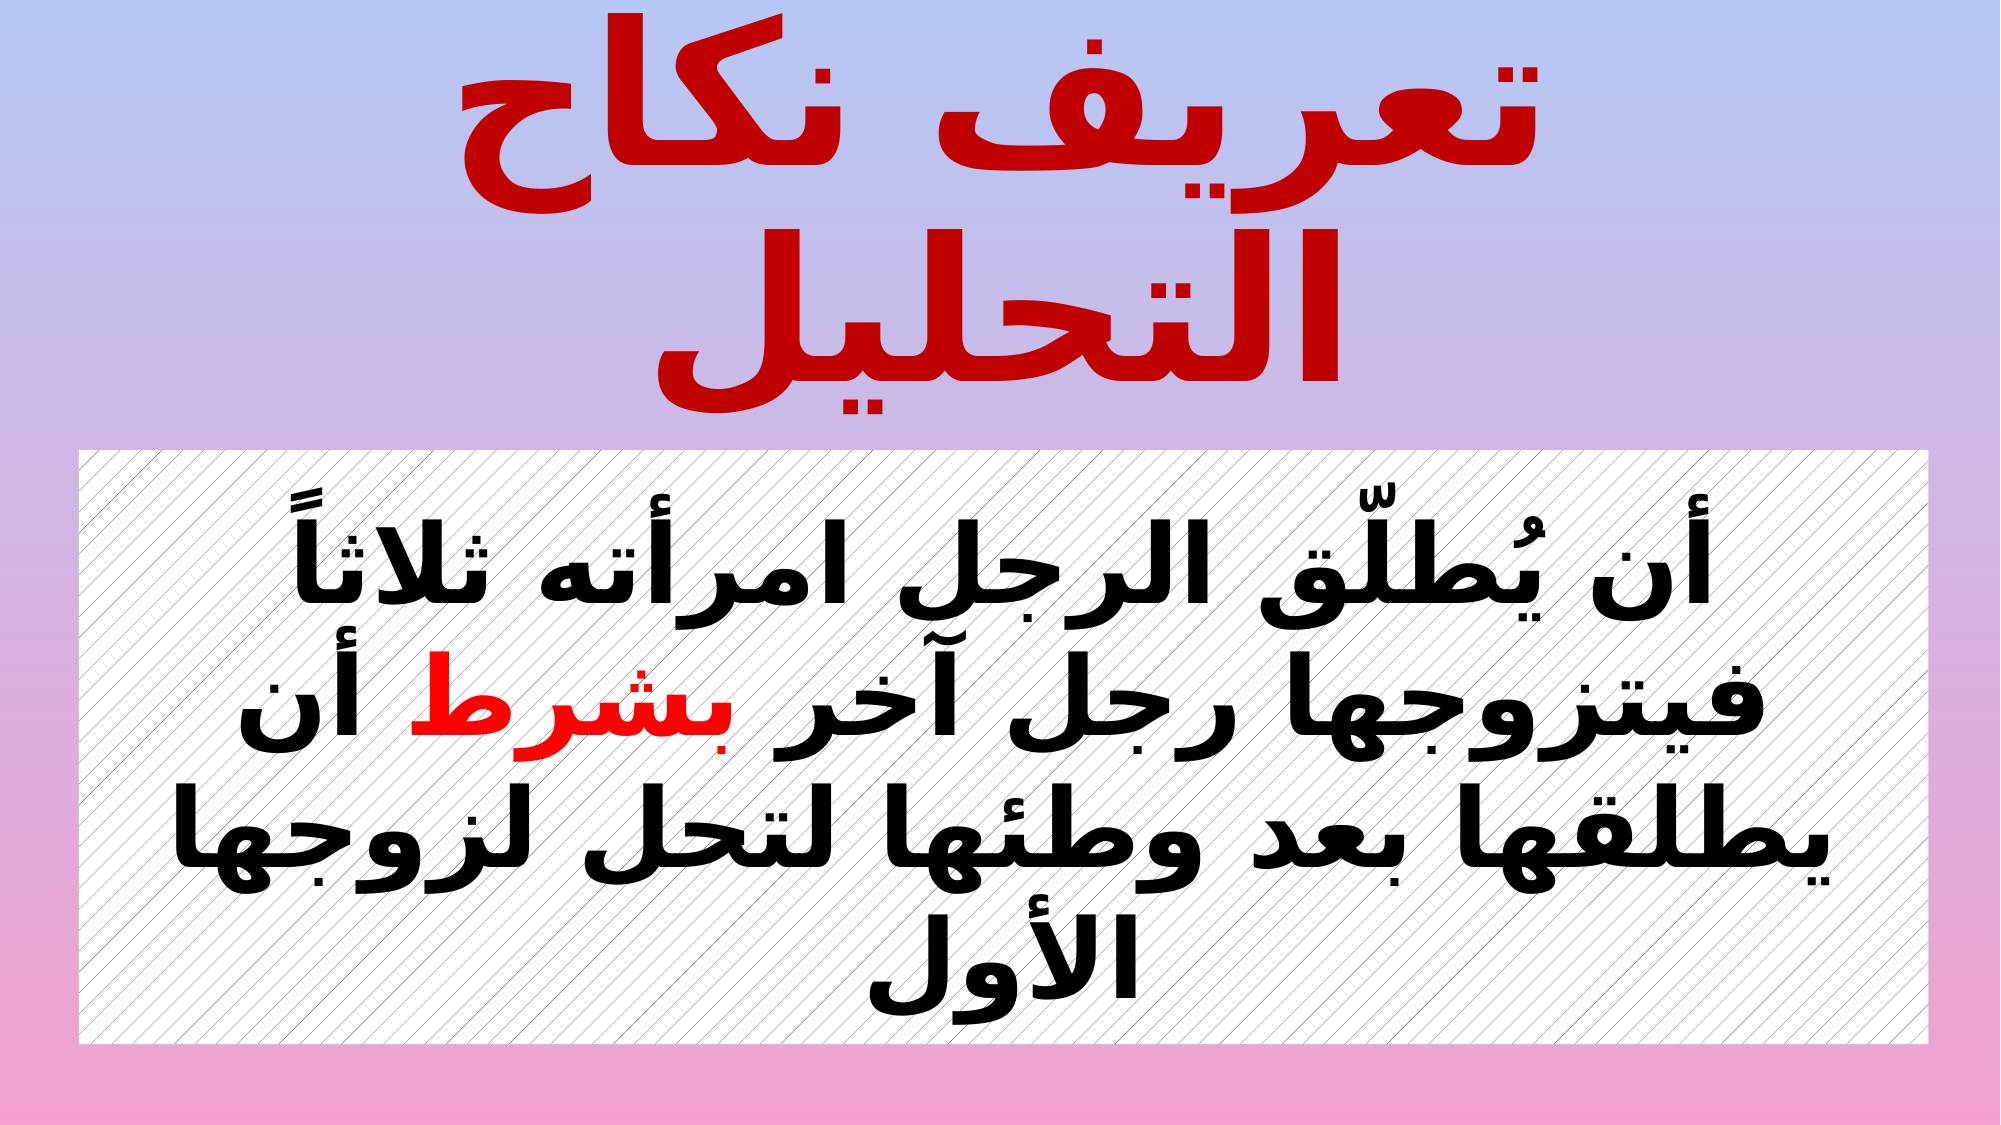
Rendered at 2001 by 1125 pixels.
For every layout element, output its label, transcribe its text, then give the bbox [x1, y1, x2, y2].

list أن يُطلّق الرجل امرأته ثلاثاً فيتزوجها رجل آخر بشرط أن يطلقها بعد وطئها لتحل لزوجها الأول [78, 450, 1929, 1045]
title تعريف نكاح التحليل [174, 31, 1825, 386]
